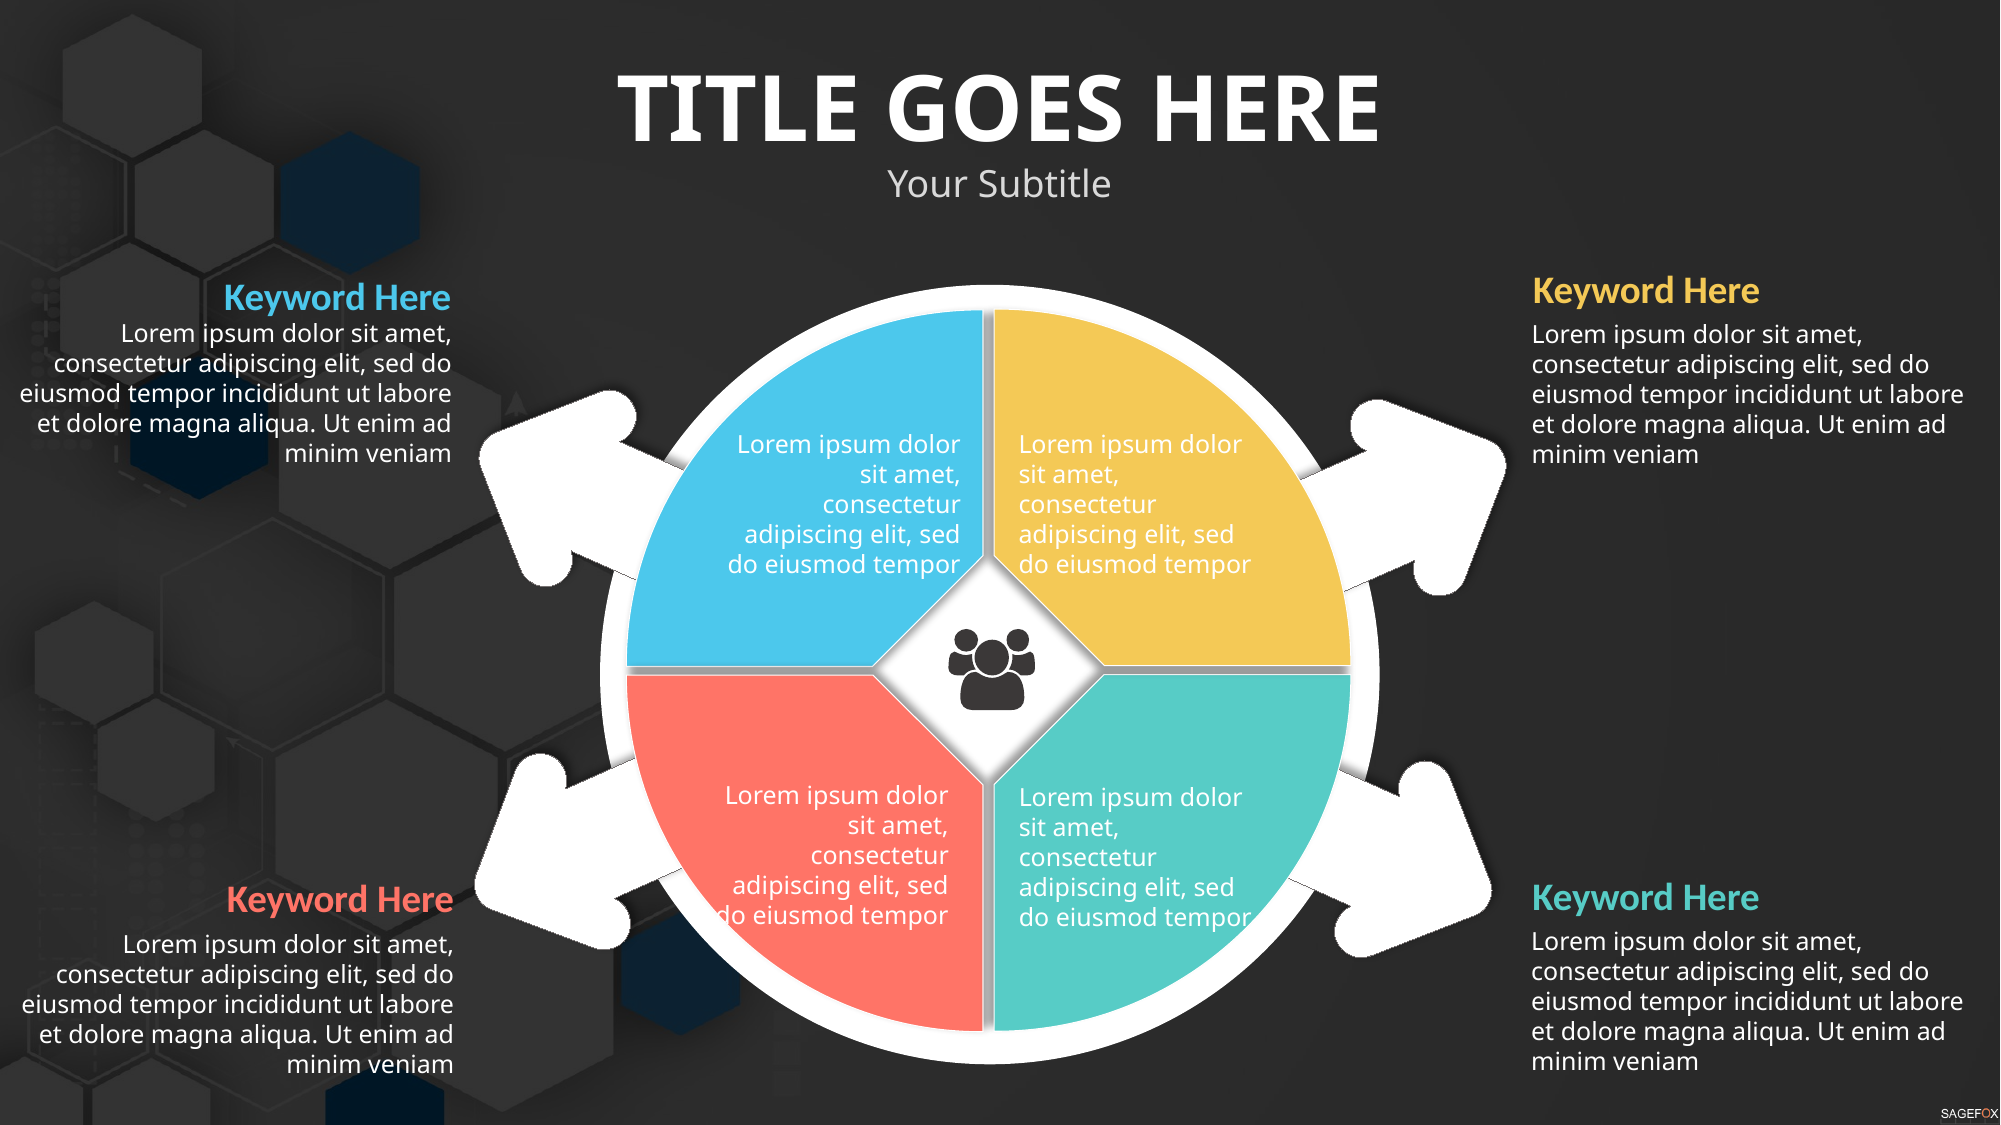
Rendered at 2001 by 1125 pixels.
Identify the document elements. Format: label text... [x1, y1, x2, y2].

picture [0, 0, 2001, 1125]
text_box Lorem ipsum dolor sit amet, consectetur adipiscing elit, sed do eiusmod tempor [1018, 429, 1259, 579]
text_box [1290, 760, 1493, 958]
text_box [17, 271, 453, 499]
text_box [1343, 584, 1381, 770]
text_box [954, 628, 1009, 676]
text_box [1531, 264, 1982, 440]
text_box [1006, 628, 1030, 652]
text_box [1531, 871, 1982, 1108]
text_box Lorem ipsum dolor sit amet, consectetur adipiscing elit, sed do eiusmod tempor [721, 429, 961, 579]
text_box [478, 389, 683, 587]
text_box [625, 308, 985, 668]
text_box [599, 570, 634, 760]
text_box [625, 674, 985, 1033]
text_box [659, 873, 1315, 1066]
text_box [669, 283, 1318, 471]
text_box Lorem ipsum dolor sit amet, consectetur adipiscing elit, sed do eiusmod tempor [1018, 781, 1259, 932]
text_box [888, 570, 1088, 770]
text_box [993, 673, 1352, 1033]
text_box TITLE GOES HERE Your Subtitle [548, 42, 1452, 212]
text_box [1301, 399, 1507, 596]
text_box [993, 307, 1352, 667]
text_box [474, 753, 681, 950]
text_box Lorem ipsum dolor sit amet, consectetur adipiscing elit, sed do eiusmod tempor [709, 780, 949, 930]
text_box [20, 873, 456, 1111]
text_box [948, 651, 1036, 711]
